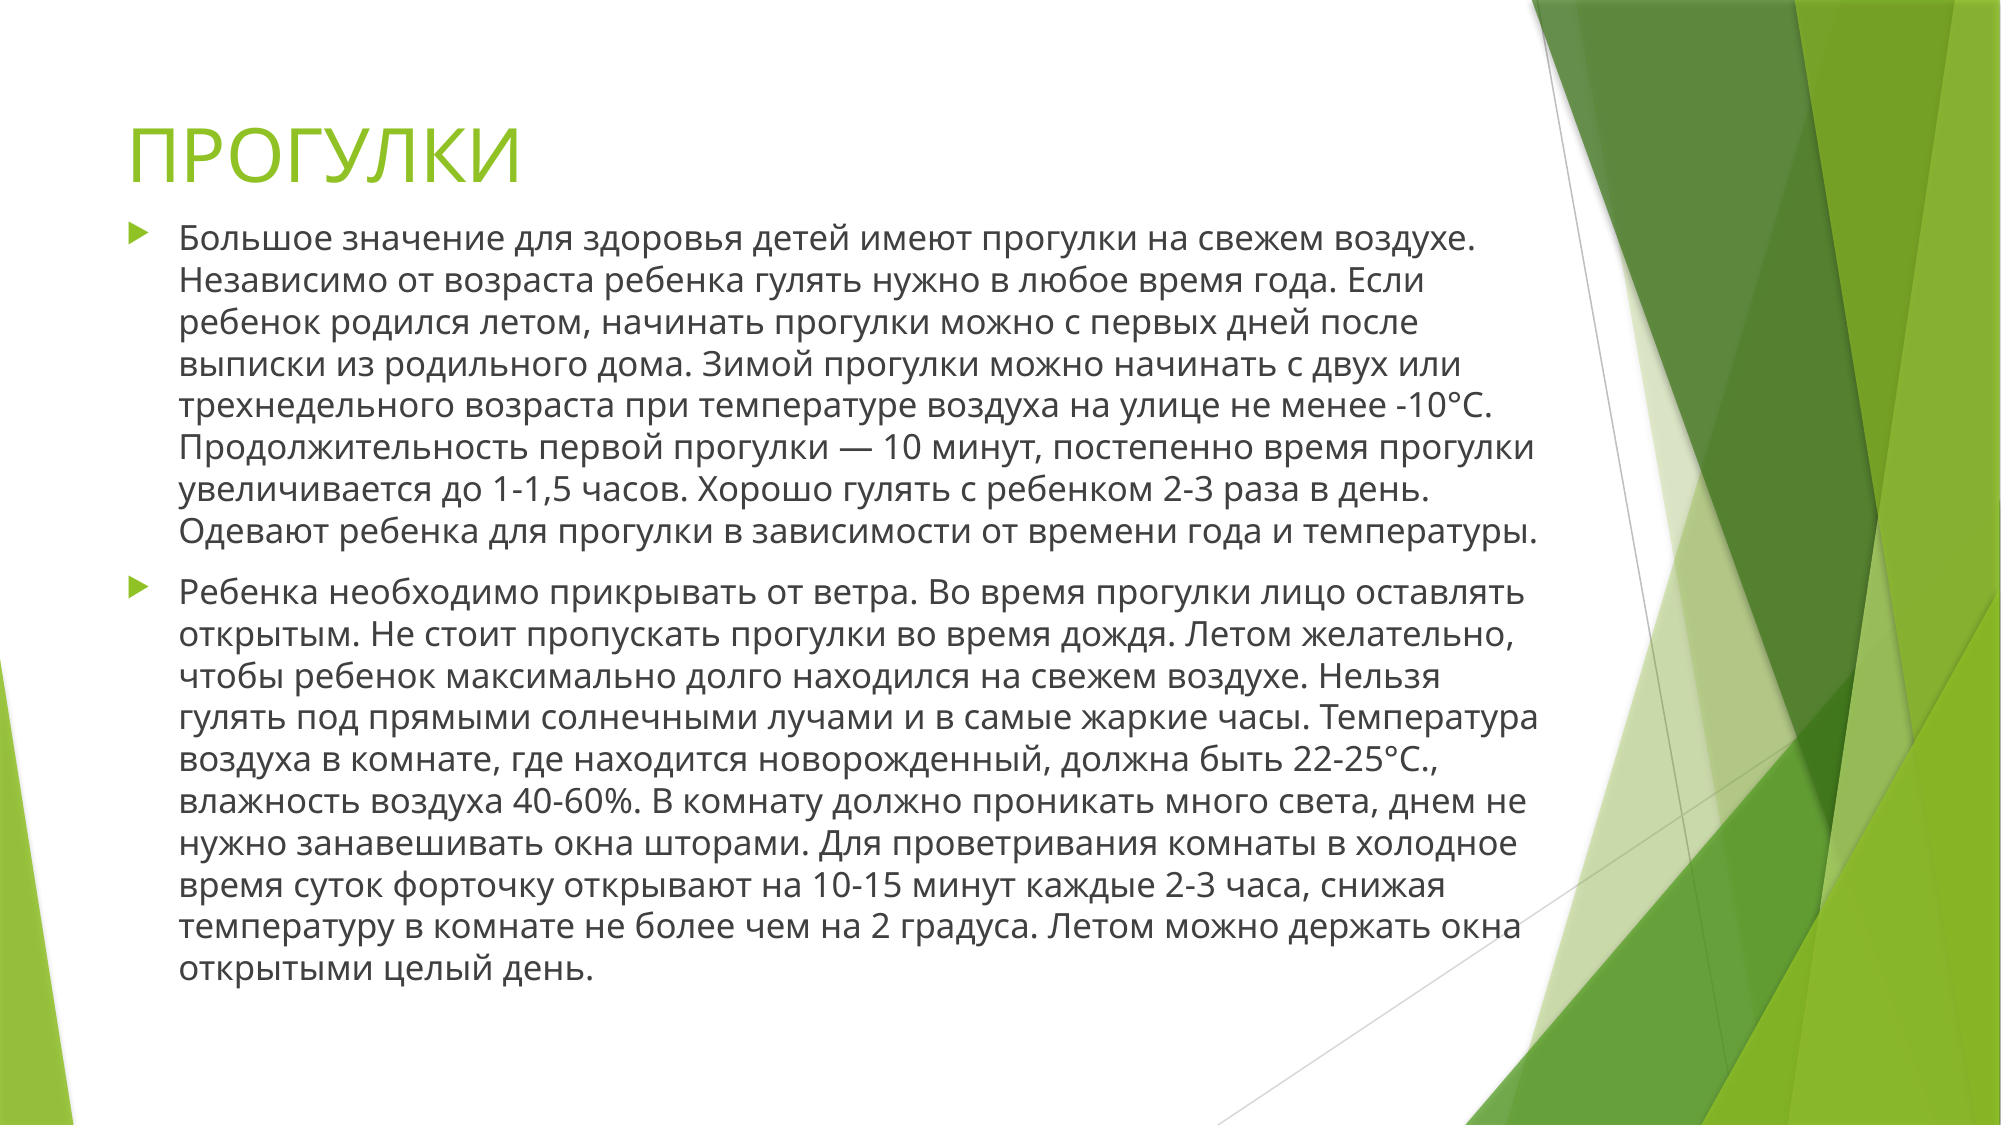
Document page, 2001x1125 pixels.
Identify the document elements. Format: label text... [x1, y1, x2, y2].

title ПРОГУЛКИ [111, 99, 1522, 208]
list Большое значение для здоровья детей имеют прогулки на свежем воздухе. Независимо от возраста ребенка гулять нужно в любое время года. Если ребенок родился летом, начинать прогулки можно с первых дней после выписки из родильного дома. Зимой прогулки можно начинать с двух или трехнедельного возраста при температуре воздуха на улице не менее -10°С. Продолжительность первой прогулки — 10 минут, постепенно время прогулки увеличивается до 1-1,5 часов. Хорошо гулять с ребенком 2-3 раза в день. Одевают ребенка для прогулки в зависимости от времени года и температуры. Ребенка необходимо прикрывать от ветра. Во время прогулки лицо оставлять открытым. Не стоит пропускать прогулки во время дождя. Летом желательно, чтобы ребенок максимально долго находился на свежем воздухе. Нельзя гулять под прямыми солнечными лучами и в самые жаркие часы. Температура воздуха в комнате, где находится новорожденный, должна быть 22-25°С., влажность воздуха 40-60%. В комнату должно проникать много света, днем не нужно занавешивать окна шторами. Для проветривания комнаты в холодное время суток форточку открывают на 10-15 минут каждые 2-3 часа, снижая температуру в комнате не более чем на 2 градуса. Летом можно держать окна открытыми целый день. [111, 208, 1568, 1044]
